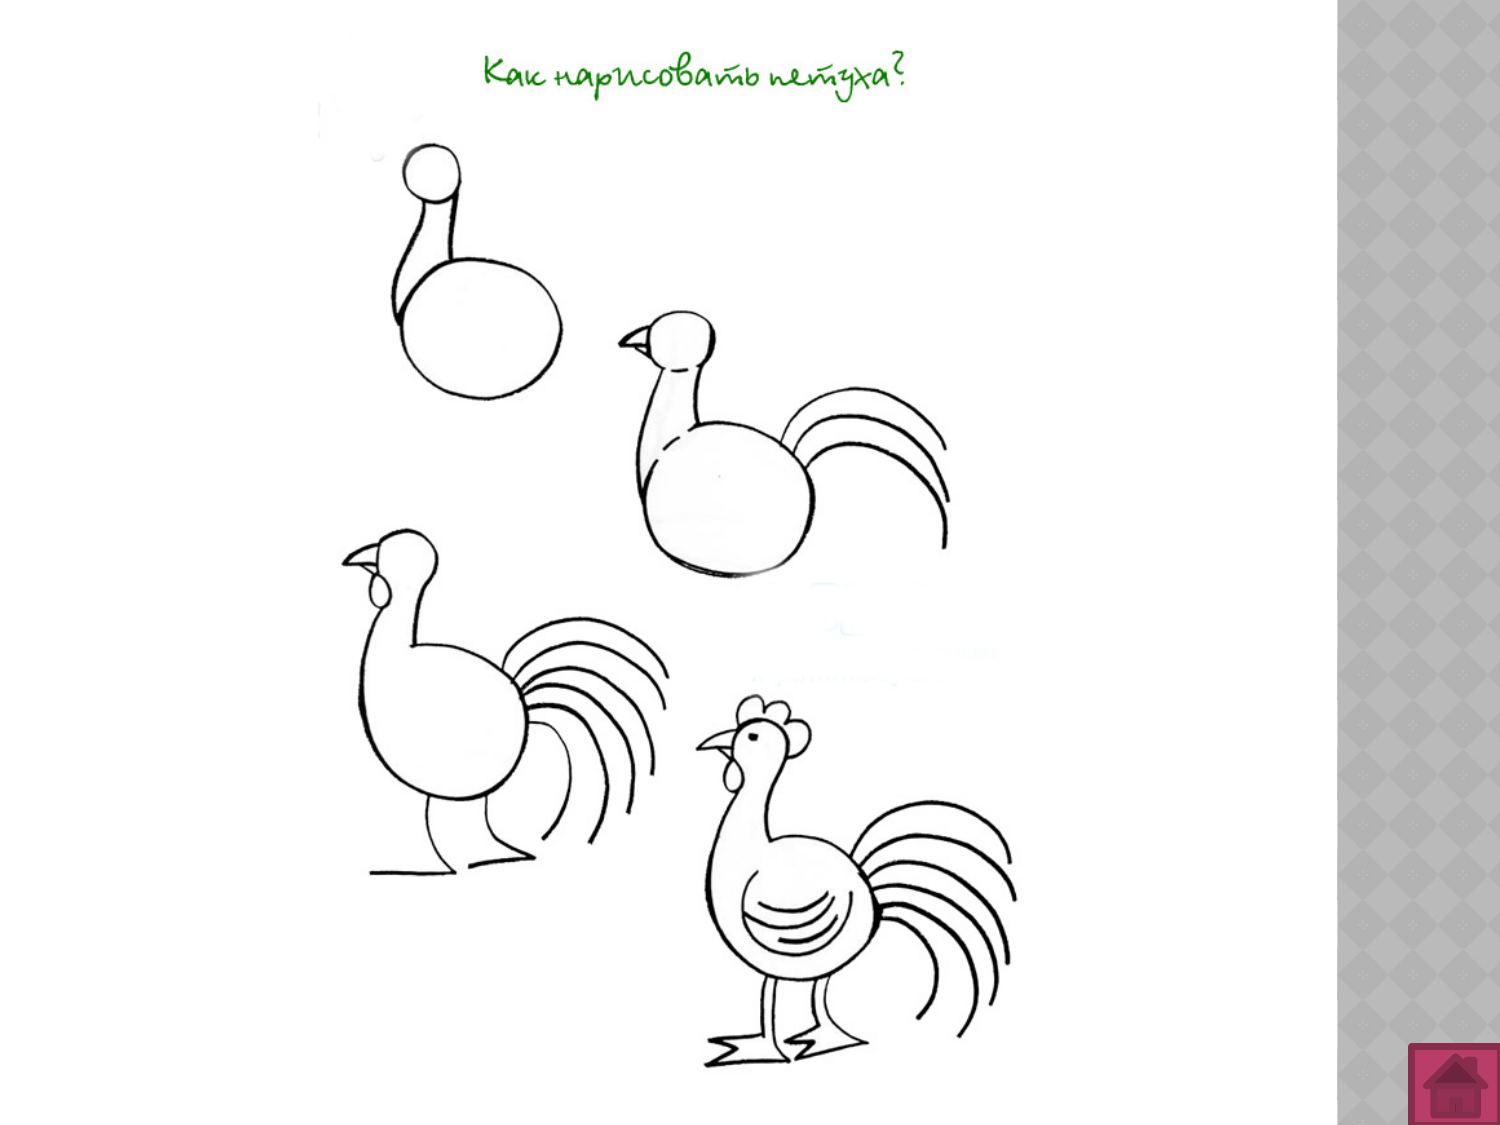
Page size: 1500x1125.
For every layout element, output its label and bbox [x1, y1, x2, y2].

text_box [1408, 1043, 1500, 1125]
list [277, 0, 1046, 1087]
